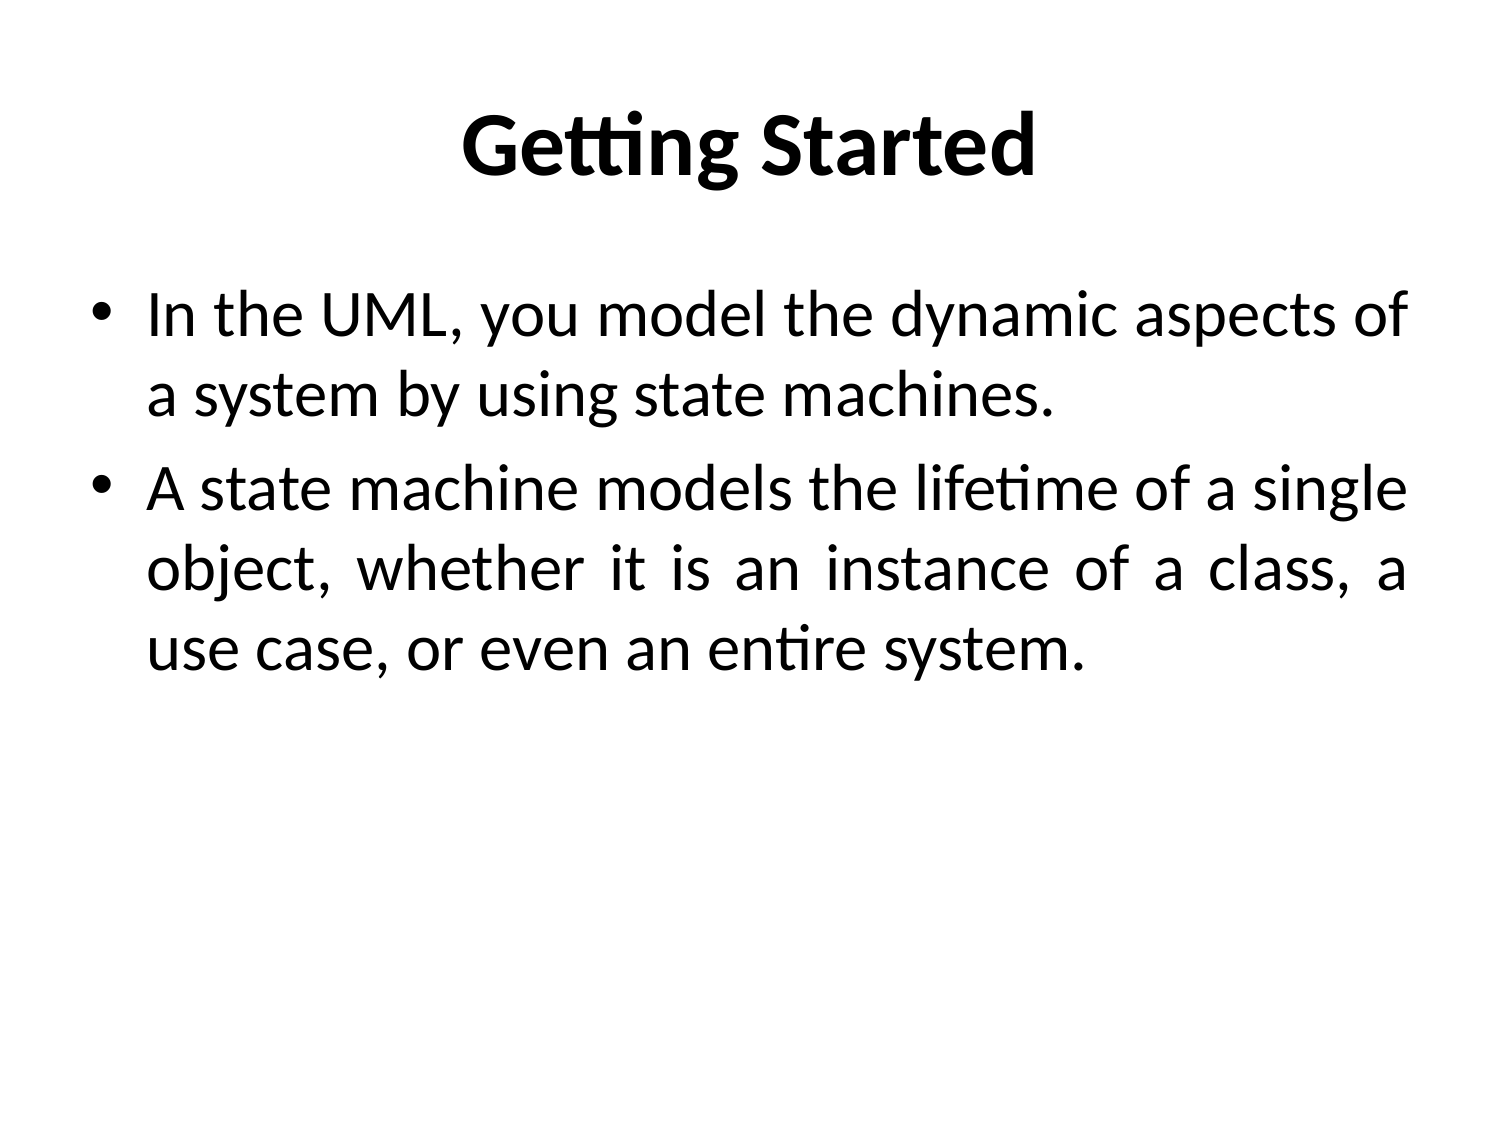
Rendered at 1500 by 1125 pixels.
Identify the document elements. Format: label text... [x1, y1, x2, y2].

list In the UML, you model the dynamic aspects of a system by using state machines. A state machine models the lifetime of a single object, whether it is an instance of a class, a use case, or even an entire system. [75, 262, 1425, 1005]
title Getting Started [75, 45, 1425, 233]
